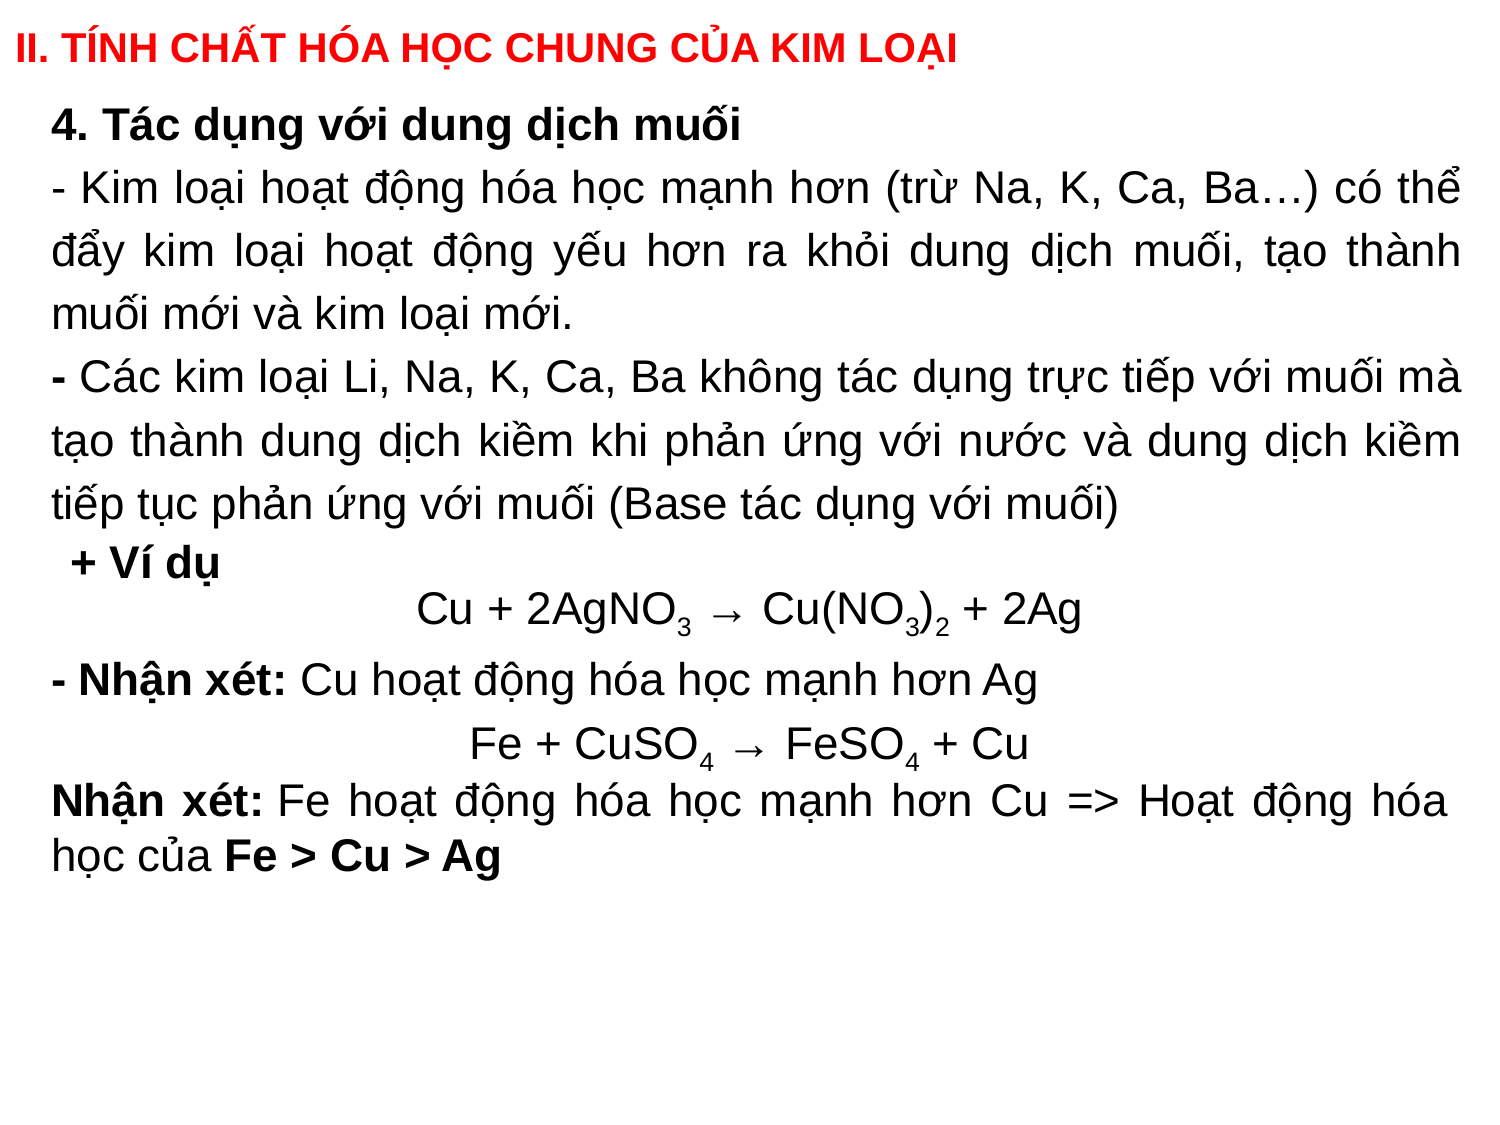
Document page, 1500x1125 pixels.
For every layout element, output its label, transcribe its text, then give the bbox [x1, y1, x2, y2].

text_box Nhận xét: Fe hoạt động hóa học mạnh hơn Cu => Hoạt động hóa học của Fe > Cu > Ag [36, 763, 1464, 889]
text_box II. TÍNH CHẤT HÓA HỌC CHUNG CỦA KIM LOẠI [0, 13, 1338, 79]
text_box + Ví dụ [55, 517, 812, 562]
text_box Cu + 2AgNO3 → Cu(NO3)2 + 2Ag - Nhận xét: Cu hoạt động hóa học mạnh hơn Ag Fe + CuSO4 → FeSO4 + Cu [36, 562, 1464, 763]
text_box 4. Tác dụng với dung dịch muối - Kim loại hoạt động hóa học mạnh hơn (trừ Na, K, Ca, Ba…) có thể đẩy kim loại hoạt động yếu hơn ra khỏi dung dịch muối, tạo thành muối mới và kim loại mới. - Các kim loại Li, Na, K, Ca, Ba không tác dụng trực tiếp với muối mà tạo thành dung dịch kiềm khi phản ứng với nước và dung dịch kiềm tiếp tục phản ứng với muối (Base tác dụng với muối) [36, 78, 1478, 536]
